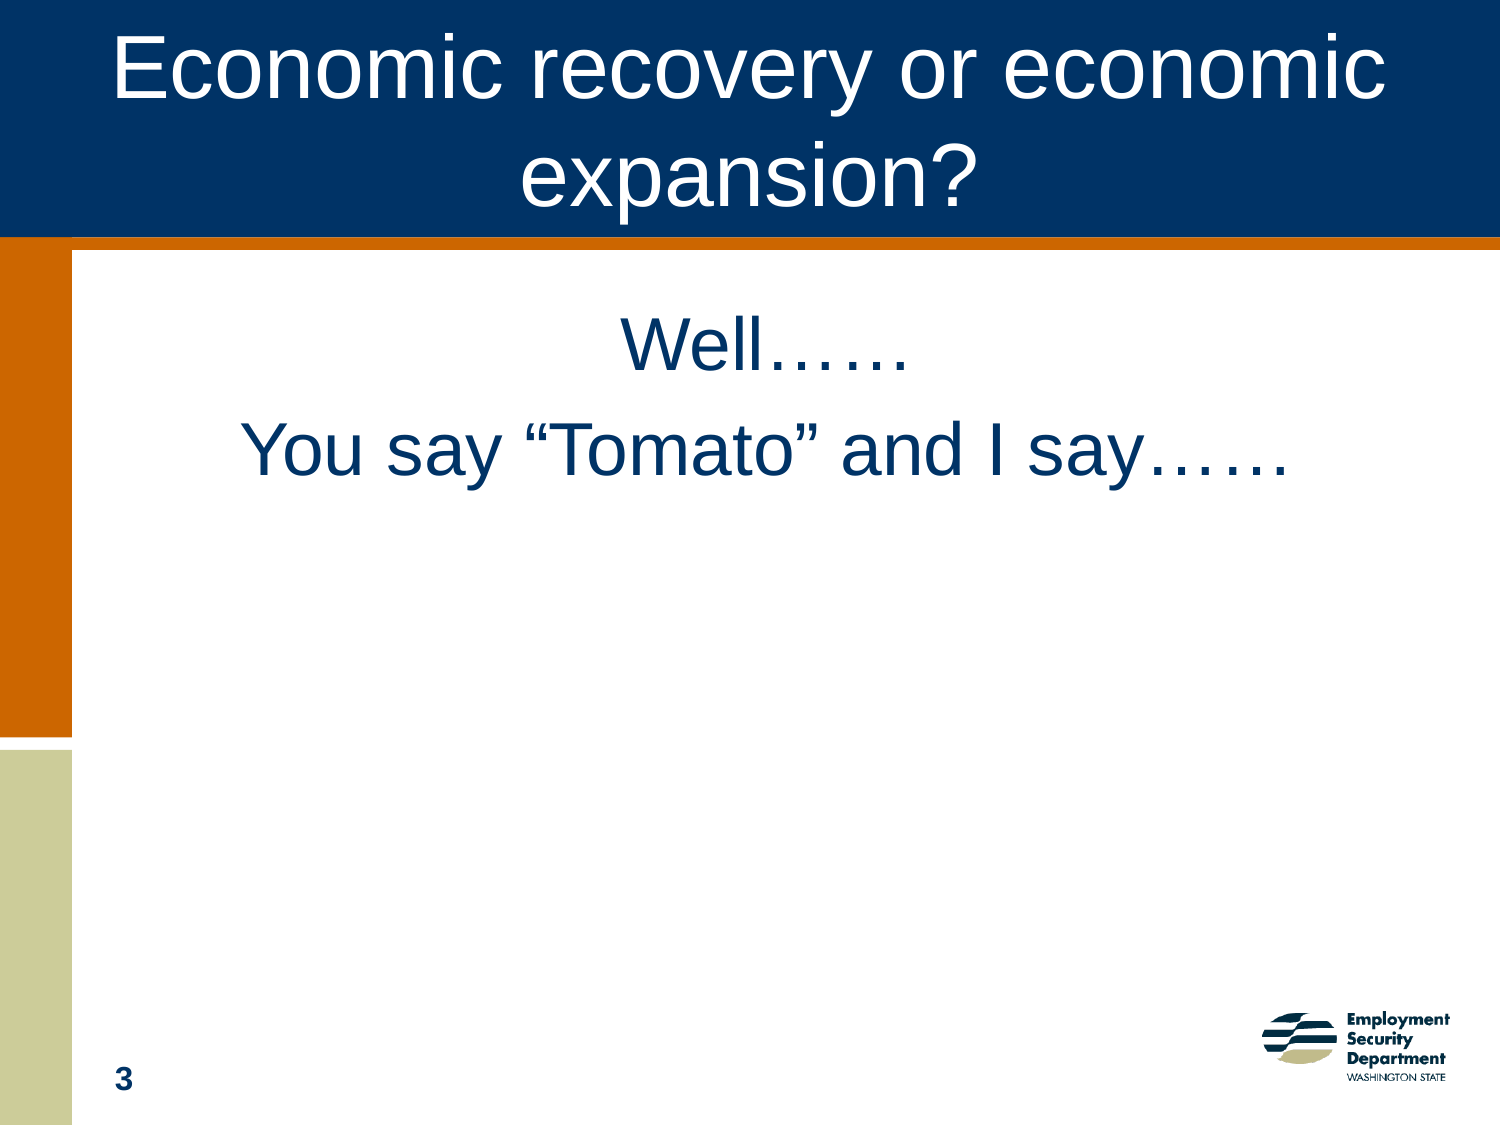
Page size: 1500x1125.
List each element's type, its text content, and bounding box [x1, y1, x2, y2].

picture [1262, 1011, 1450, 1081]
list Well…… You say “Tomato” and I say…… [117, 288, 1418, 1000]
title Economic recovery or economic expansion? [75, 0, 1425, 233]
